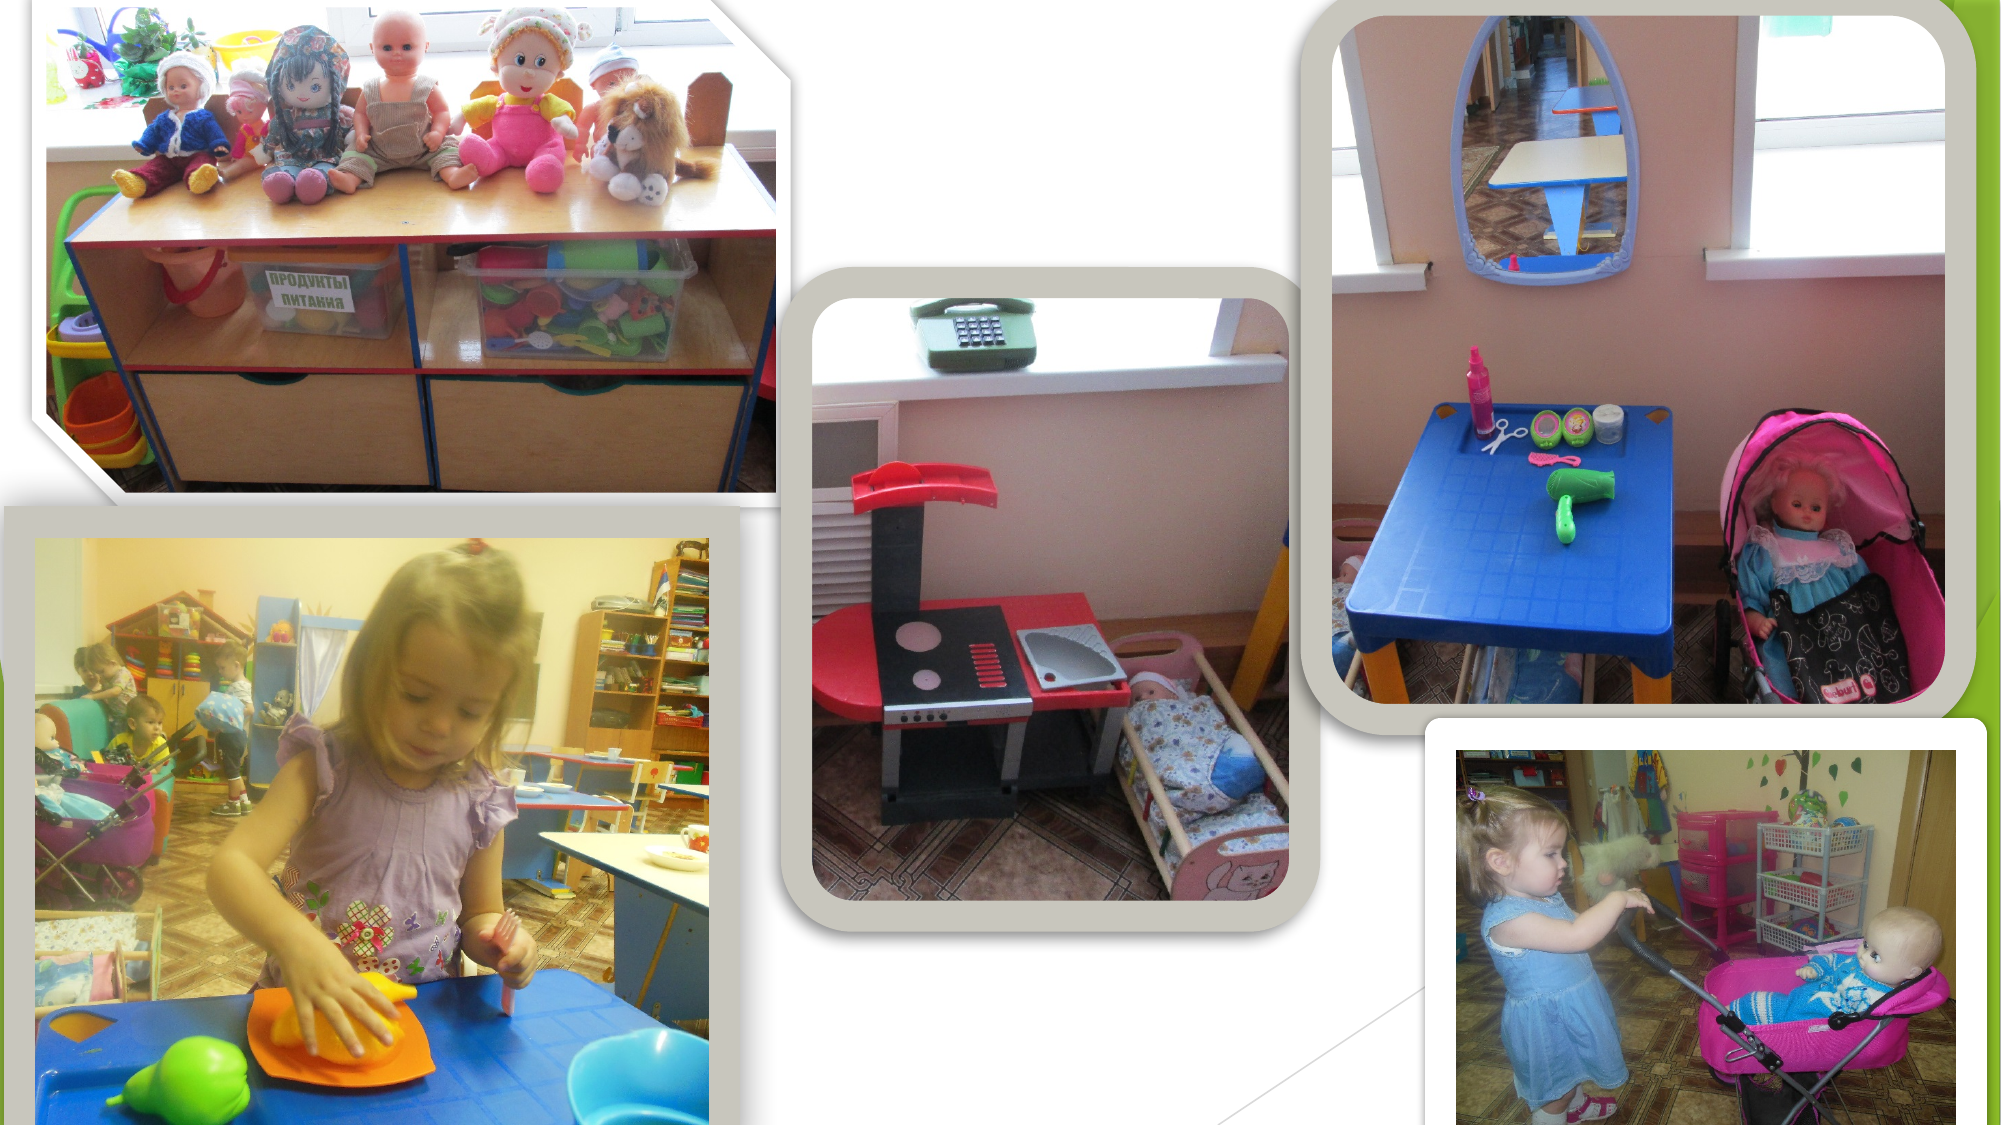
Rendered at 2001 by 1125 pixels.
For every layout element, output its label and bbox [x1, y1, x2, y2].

picture [34, 536, 710, 1125]
picture [1315, 0, 1962, 721]
picture [1455, 749, 1957, 1125]
picture [796, 282, 1306, 917]
picture [38, 0, 784, 501]
